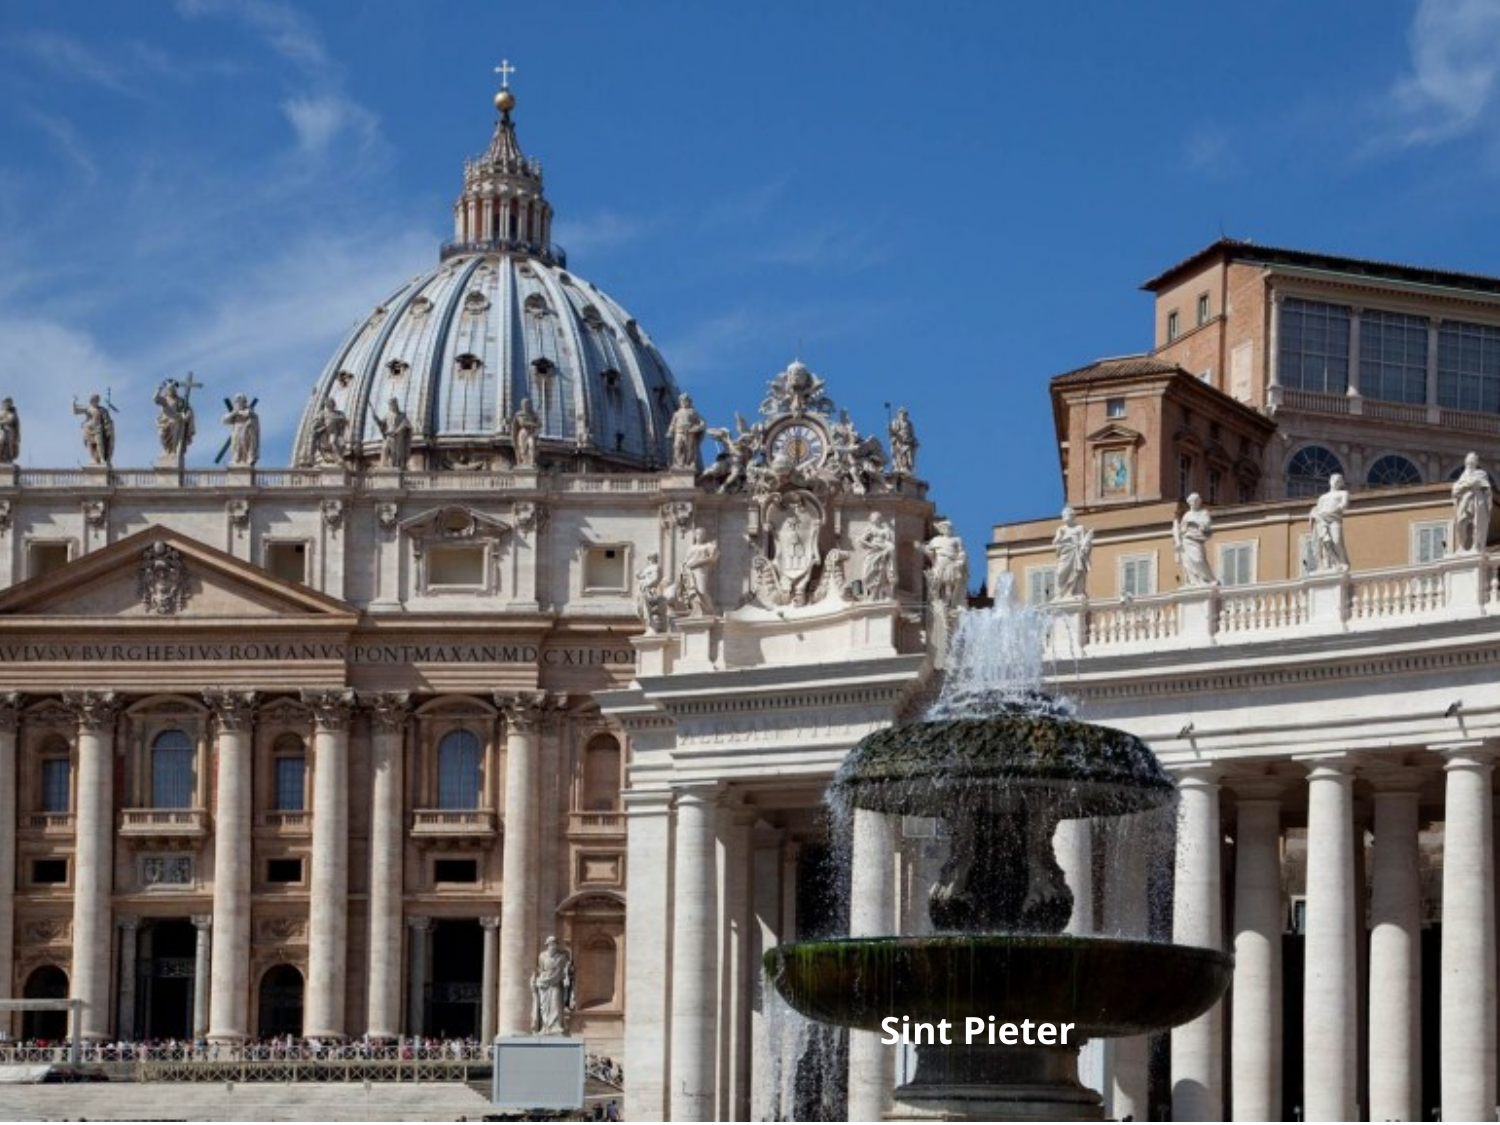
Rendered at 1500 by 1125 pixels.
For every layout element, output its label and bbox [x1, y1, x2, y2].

list [0, 0, 1500, 1122]
